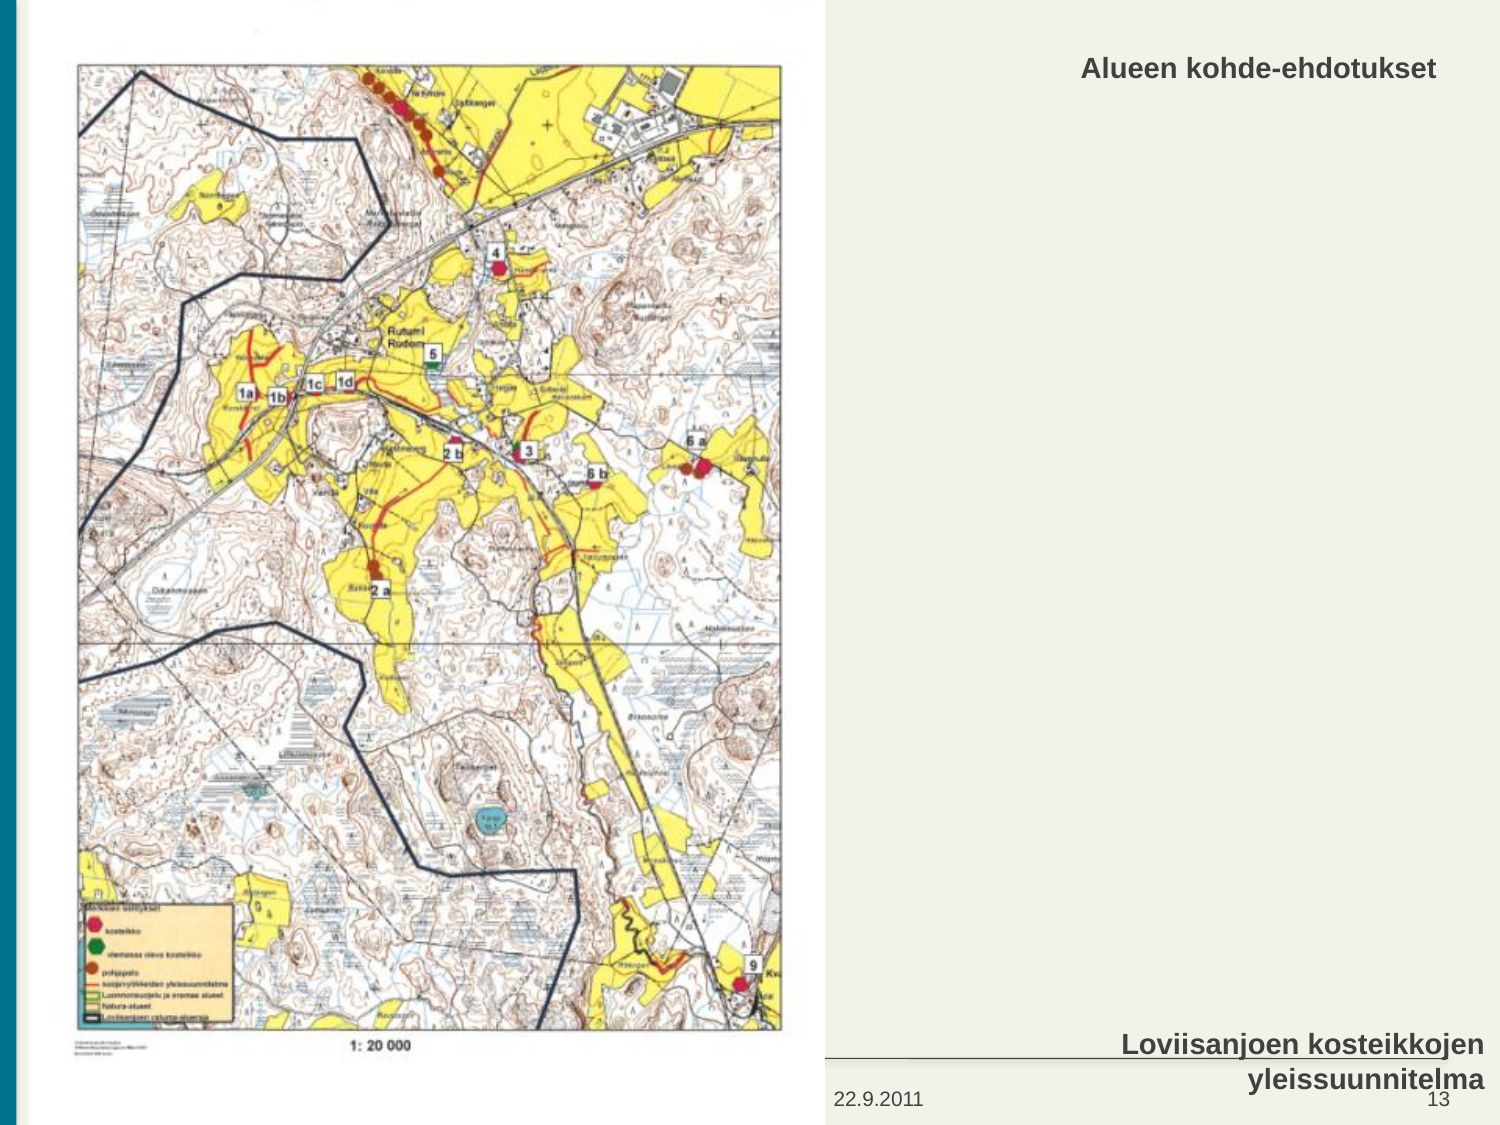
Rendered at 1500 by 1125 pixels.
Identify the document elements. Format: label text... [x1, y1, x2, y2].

text_box Loviisanjoen kosteikkojen yleissuunnitelma [950, 1017, 1500, 1125]
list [29, 0, 826, 1125]
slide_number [829, 1074, 939, 1122]
list Alueen kohde-ehdotukset [910, 41, 1461, 156]
